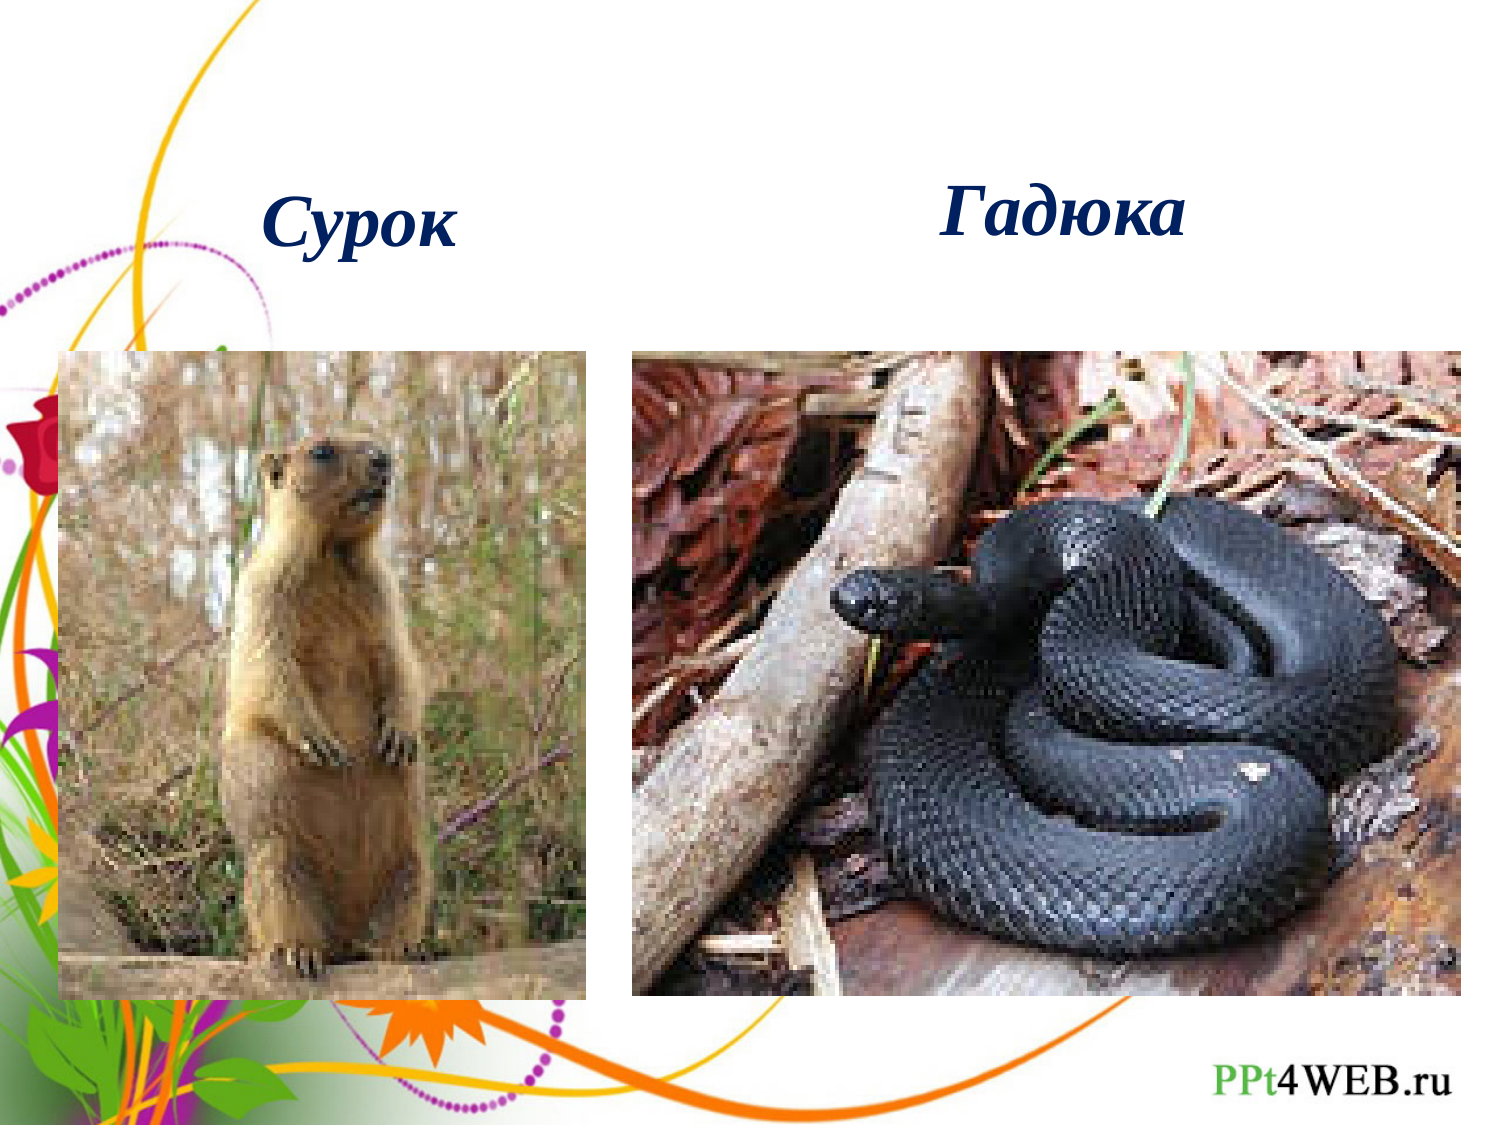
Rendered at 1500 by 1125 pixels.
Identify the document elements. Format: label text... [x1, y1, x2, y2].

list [58, 351, 587, 1001]
picture [0, 0, 1500, 1125]
list Гадюка [925, 152, 1425, 258]
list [632, 351, 1462, 997]
list Сурок [246, 152, 738, 270]
